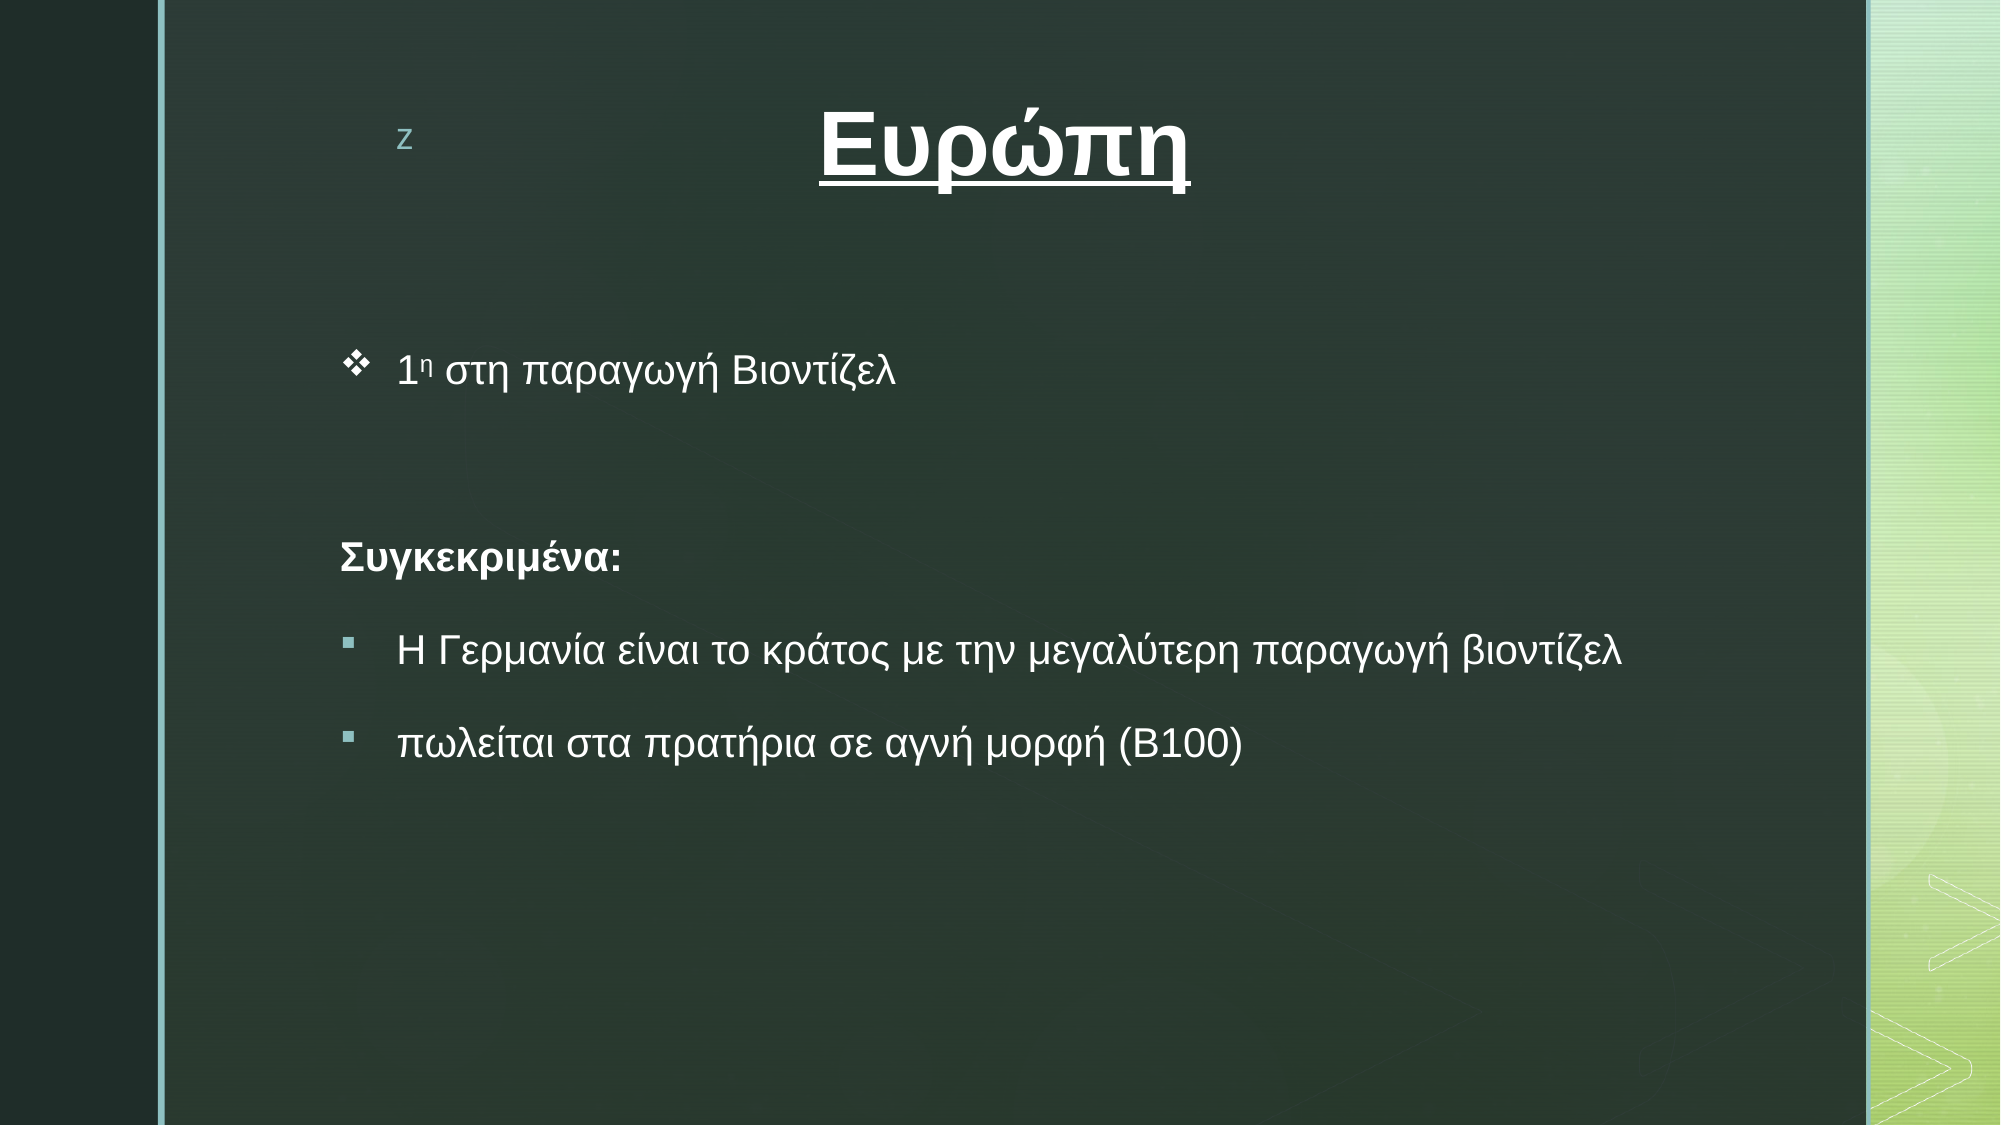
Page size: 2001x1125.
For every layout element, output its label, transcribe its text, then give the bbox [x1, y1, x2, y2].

list Ευρώπη 1η στη παραγωγή Βιοντίζελ Συγκεκριμένα: Η Γερμανία είναι το κράτος με την μεγαλύτερη παραγωγή βιοντίζελ πωλείται στα πρατήρια σε αγνή μορφή (Β100) [324, 54, 1686, 1059]
picture [1871, 0, 2001, 1125]
